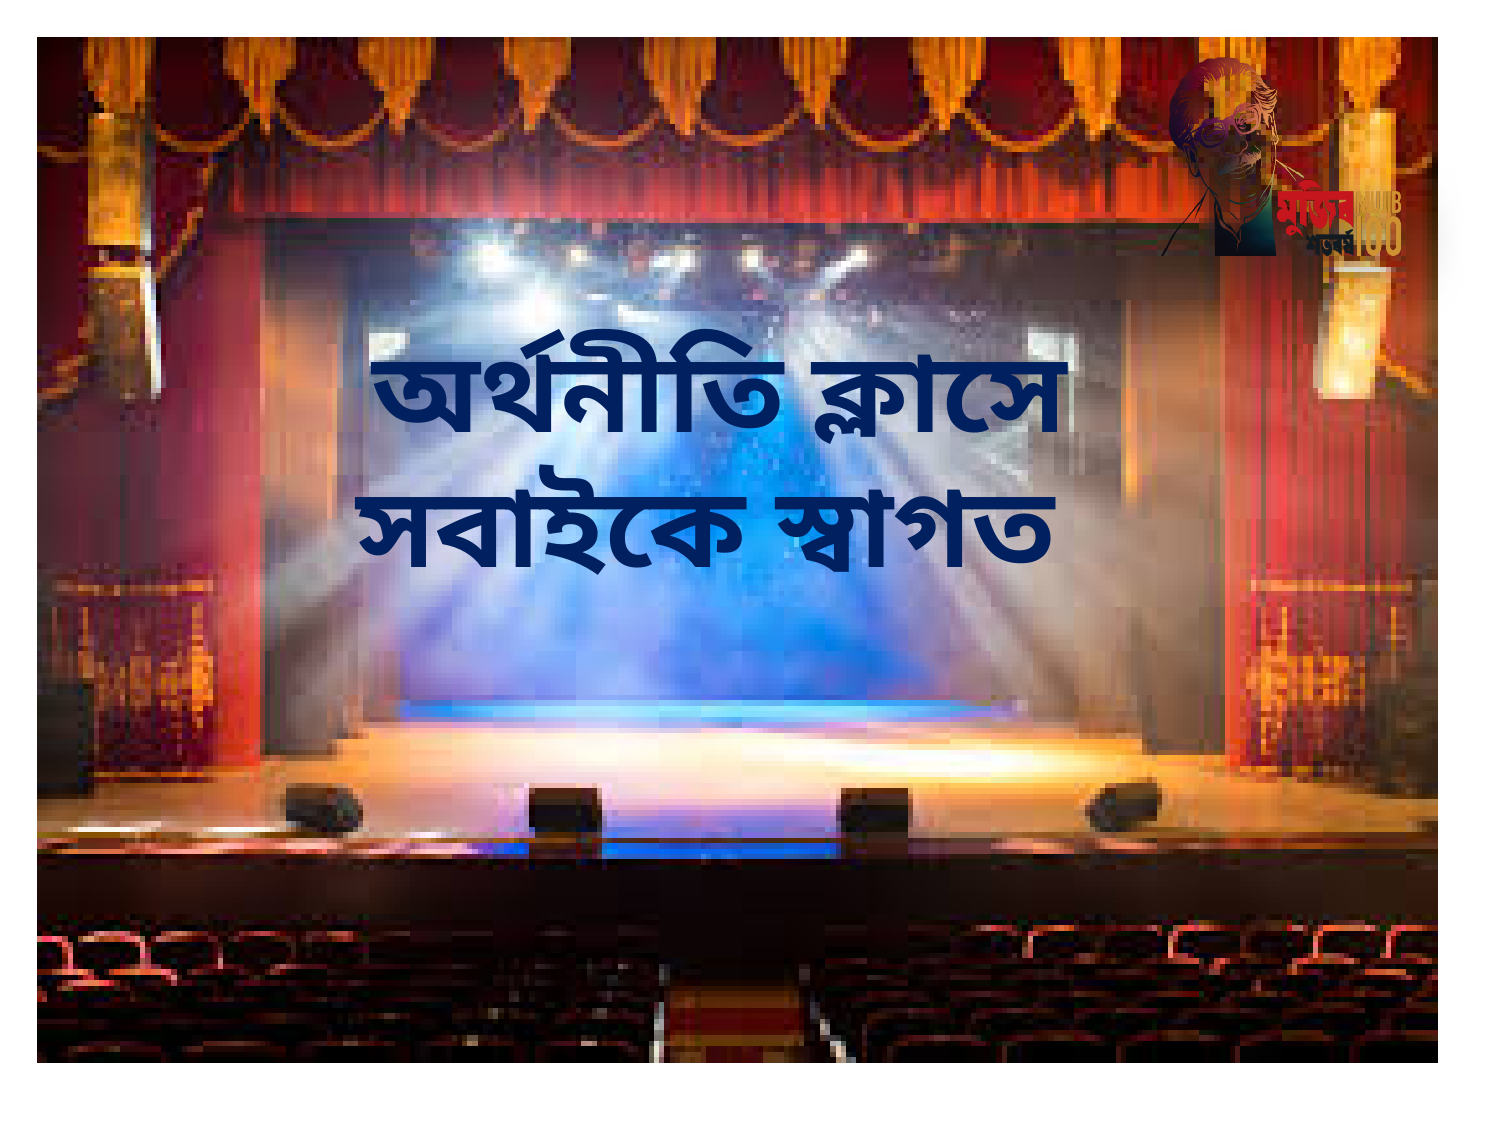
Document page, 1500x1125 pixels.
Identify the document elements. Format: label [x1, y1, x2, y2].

picture [37, 37, 1438, 1063]
